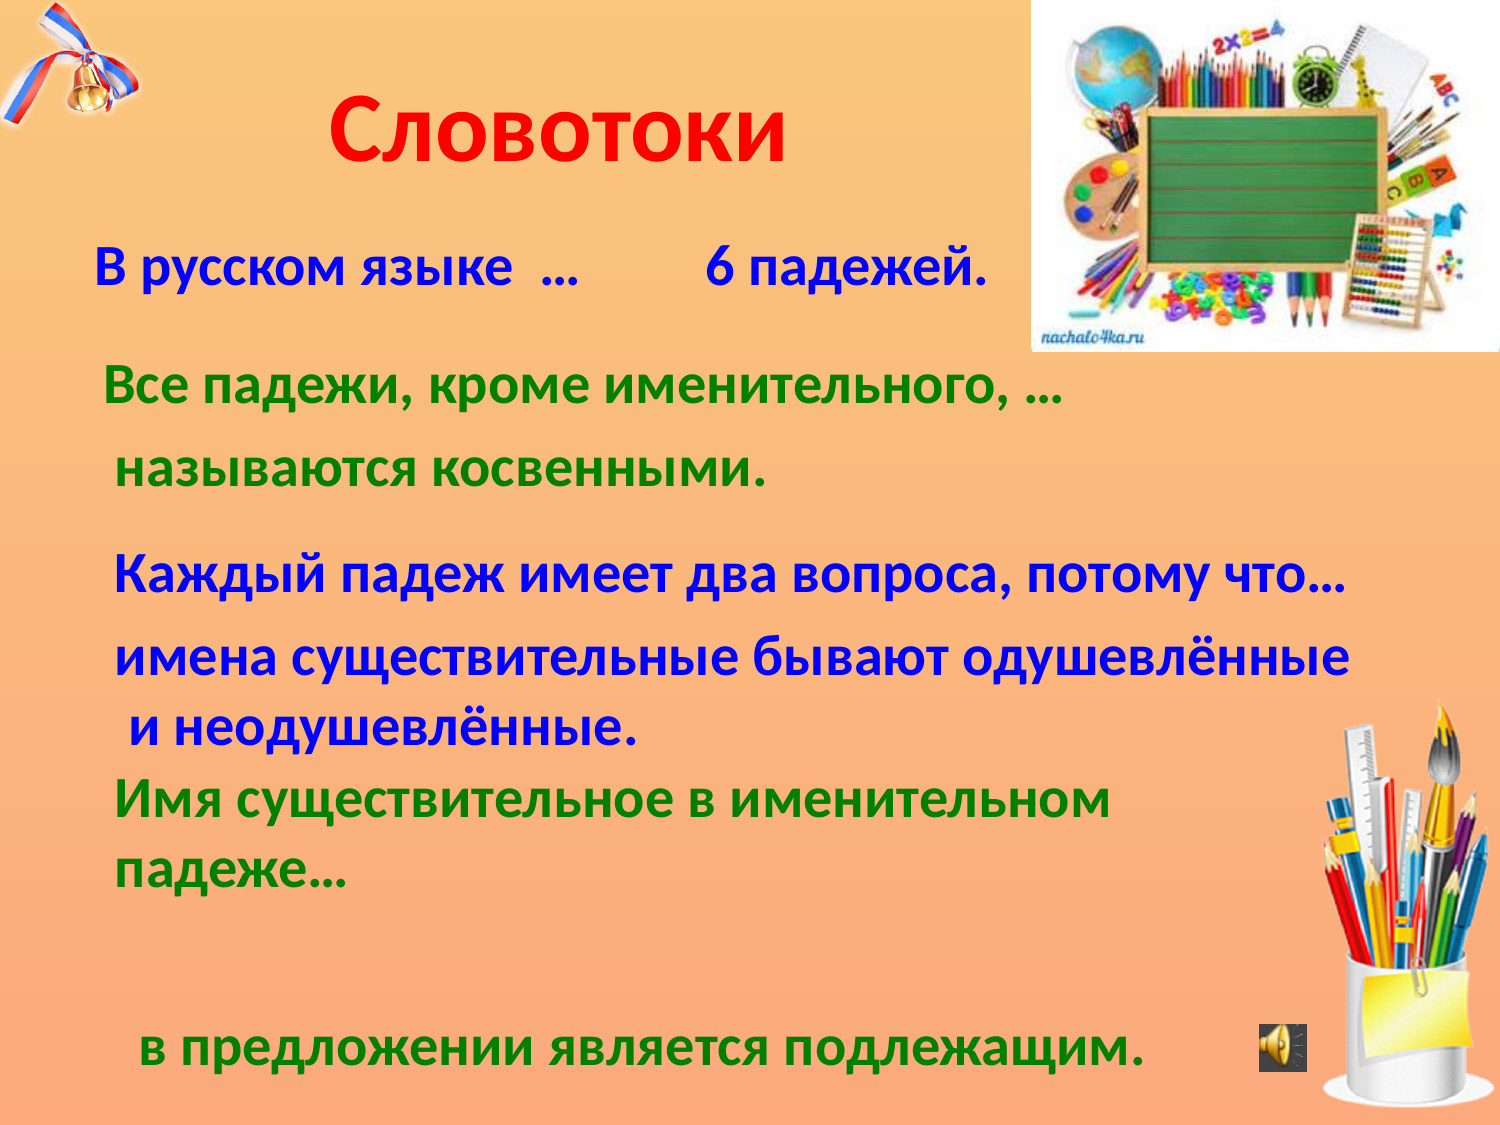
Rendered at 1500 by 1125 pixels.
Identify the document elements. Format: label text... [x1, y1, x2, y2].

picture [1030, 0, 1500, 352]
text_box называются косвенными. [100, 420, 1058, 506]
text_box 6 падежей. [690, 219, 1025, 305]
text_box Все падежи, кроме именительного, … [88, 338, 1117, 423]
text_box в предложении является подлежащим. [123, 999, 1388, 1085]
text_box Имя существительное в именительном падеже… [100, 765, 1341, 977]
text_box В русском языке … [79, 219, 610, 305]
text_box Каждый падеж имеет два вопроса, потому что… [100, 527, 1424, 612]
text_box Словотоки [315, 54, 805, 190]
picture [0, 0, 145, 131]
picture [1257, 1022, 1309, 1074]
picture [1281, 696, 1500, 1125]
text_box имена существительные бывают одушевлённые и неодушевлённые. [100, 609, 1404, 765]
